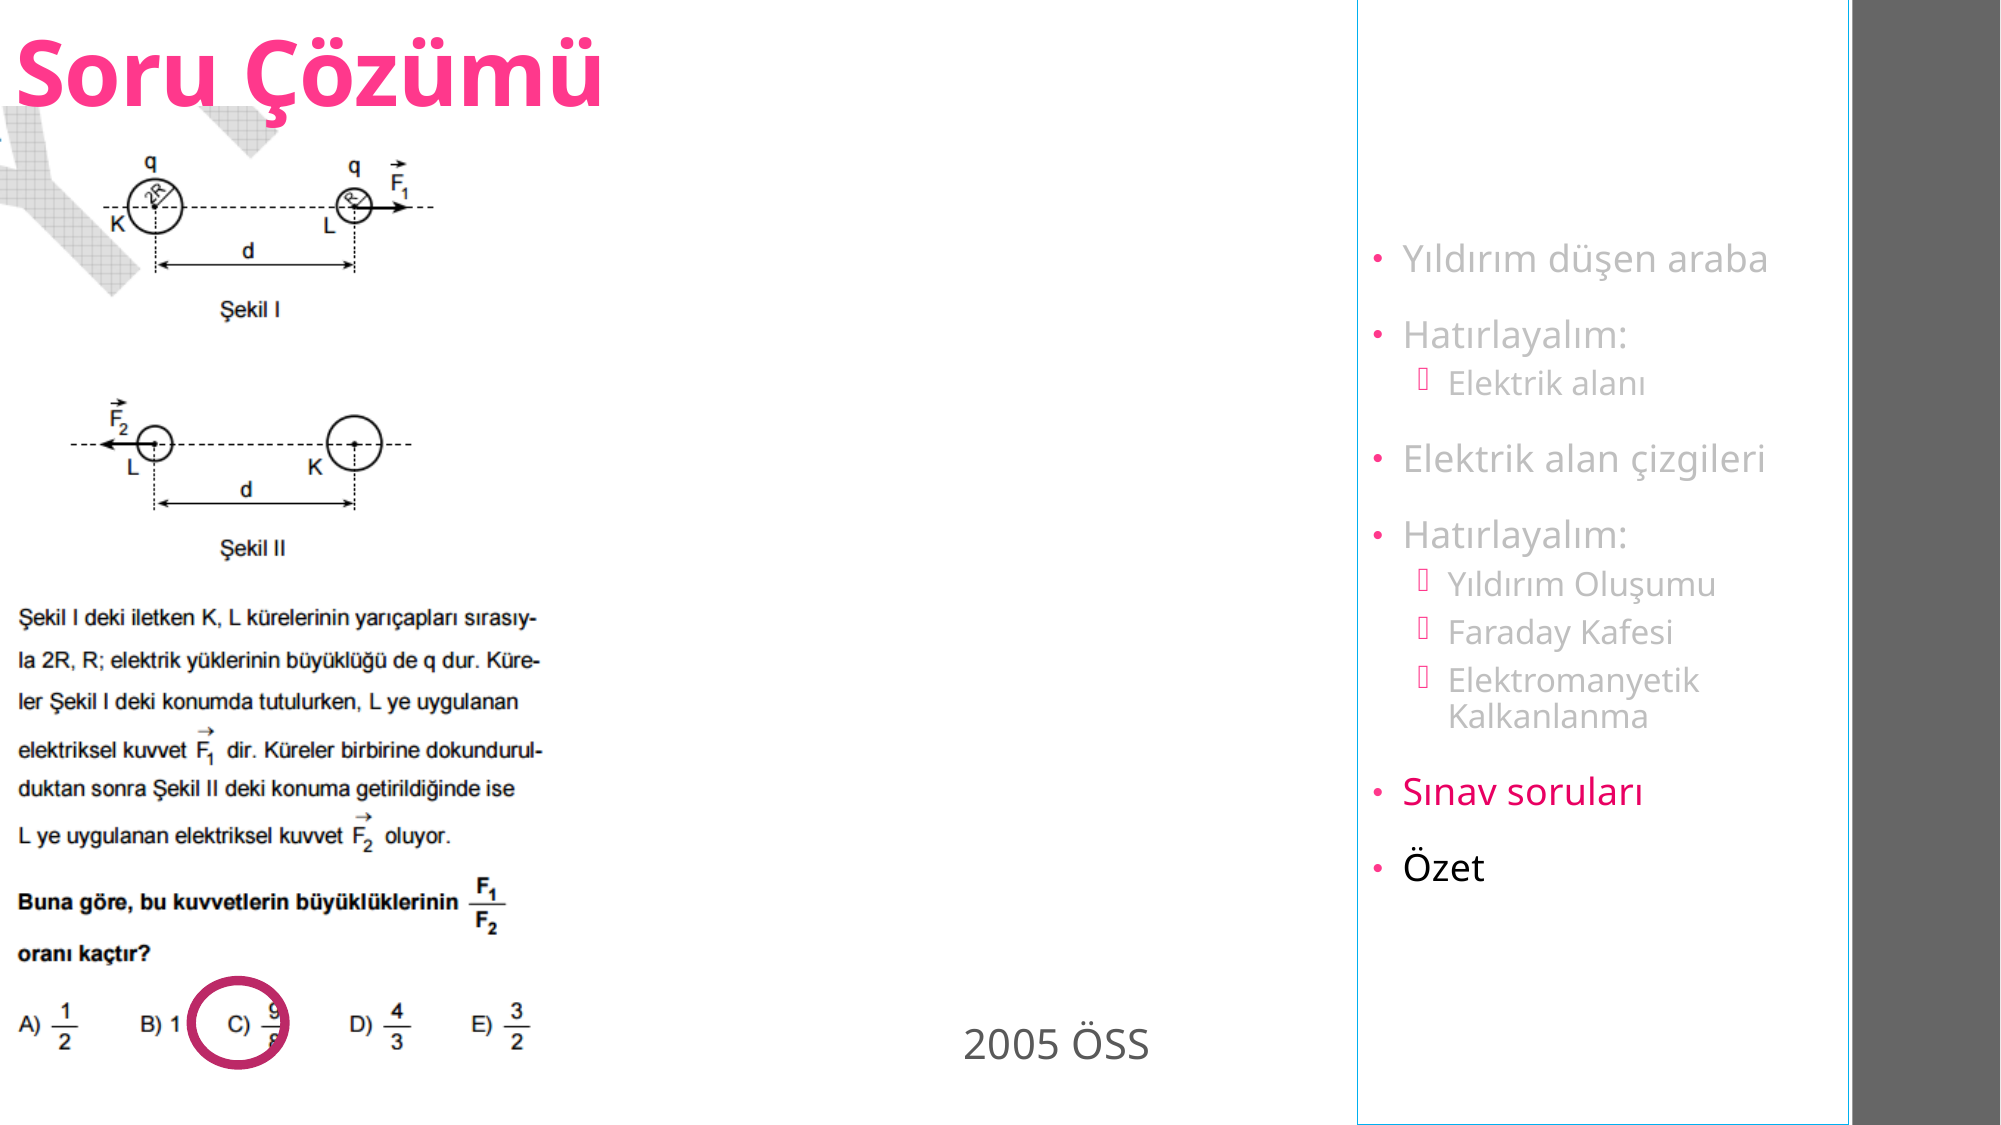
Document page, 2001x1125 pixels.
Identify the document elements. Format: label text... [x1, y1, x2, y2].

text_box 2005 ÖSS [948, 1013, 1237, 1099]
text_box Yıldırım düşen araba Hatırlayalım: Elektrik alanı Elektrik alan çizgileri Hatırlayalım: Yıldırım Oluşumu Faraday Kafesi Elektromanyetik Kalkanlanma Sınav soruları Özet [1357, 0, 1849, 1125]
title Soru Çözümü [0, 0, 1357, 135]
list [0, 105, 606, 1104]
